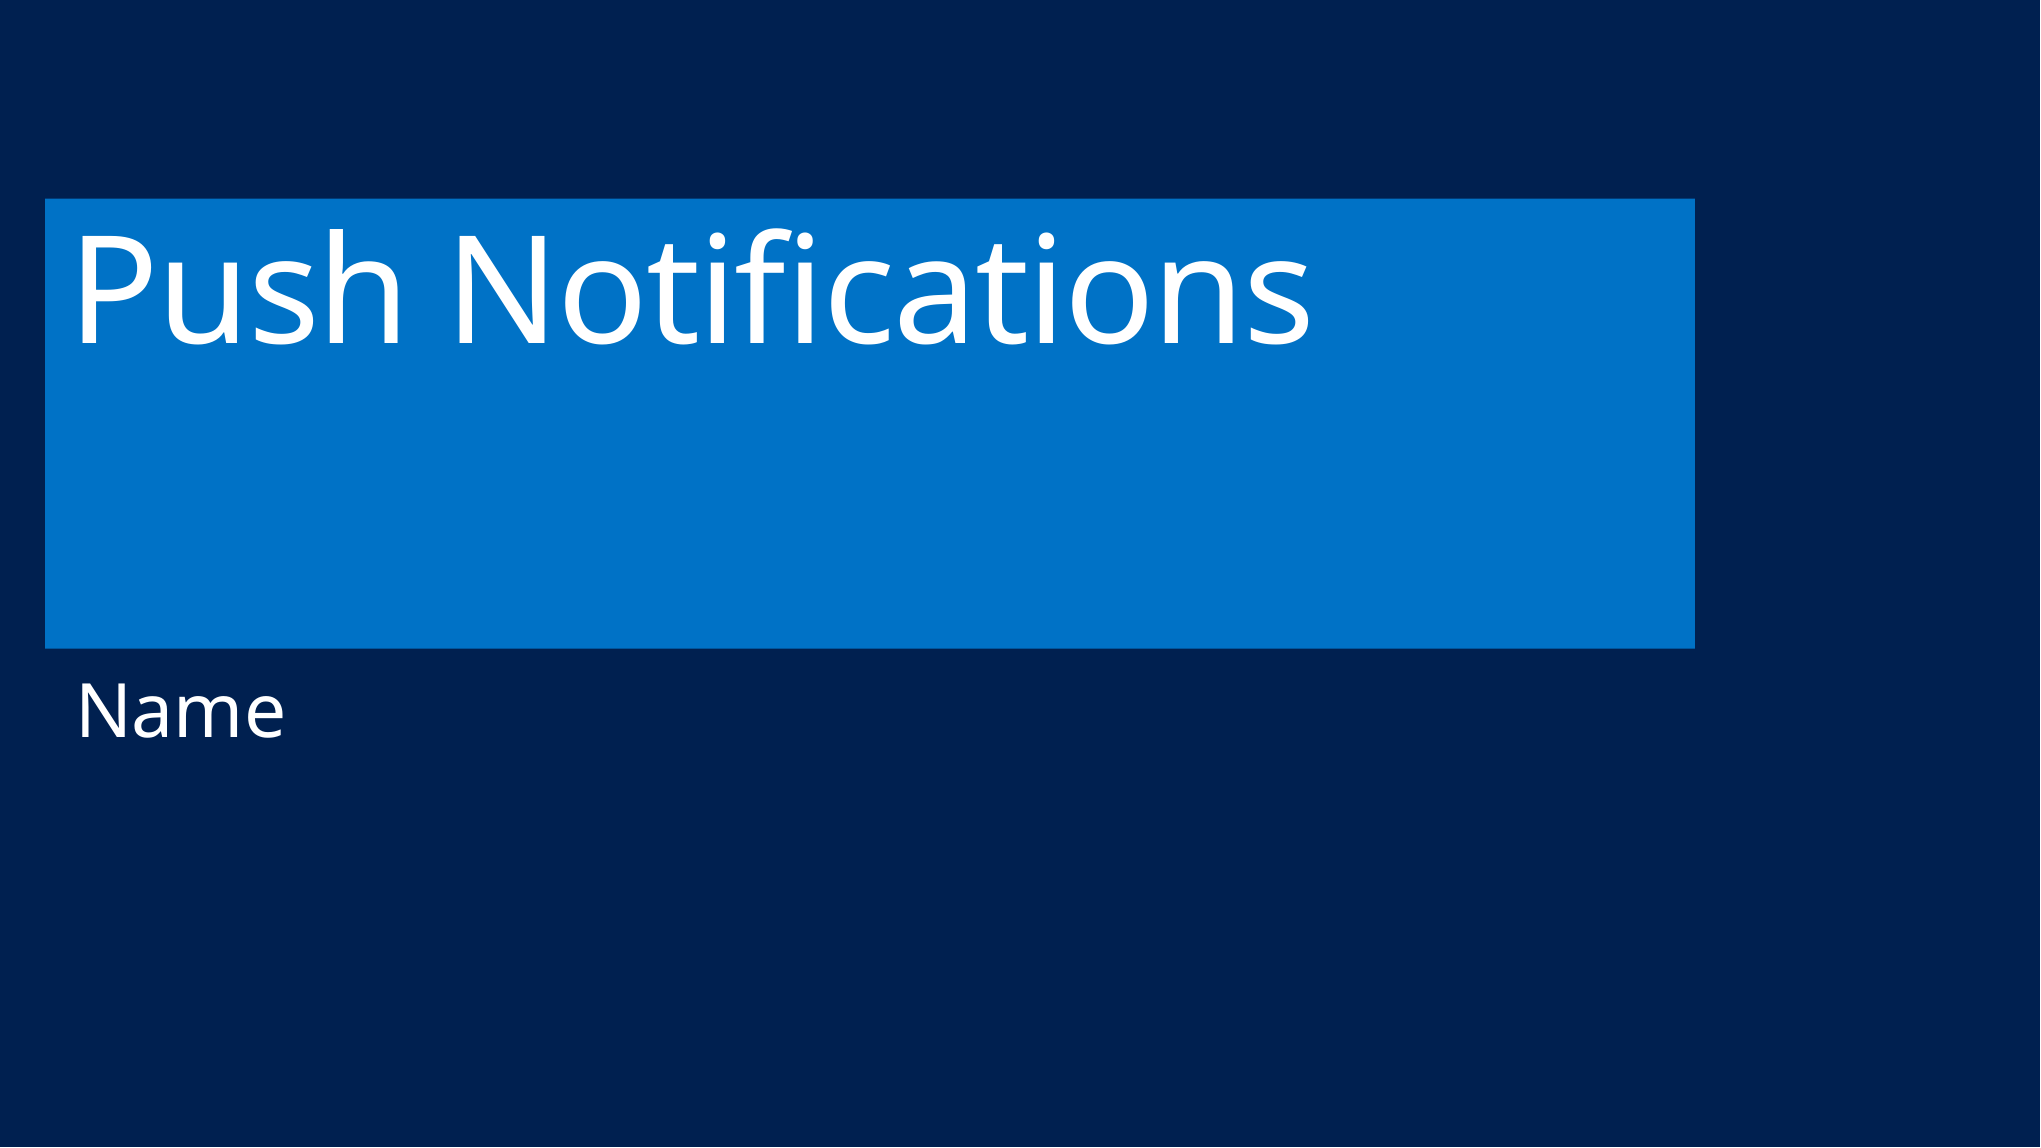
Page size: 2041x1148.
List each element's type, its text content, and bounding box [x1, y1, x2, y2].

title Push Notifications [45, 198, 1695, 648]
list Name [45, 648, 1696, 949]
